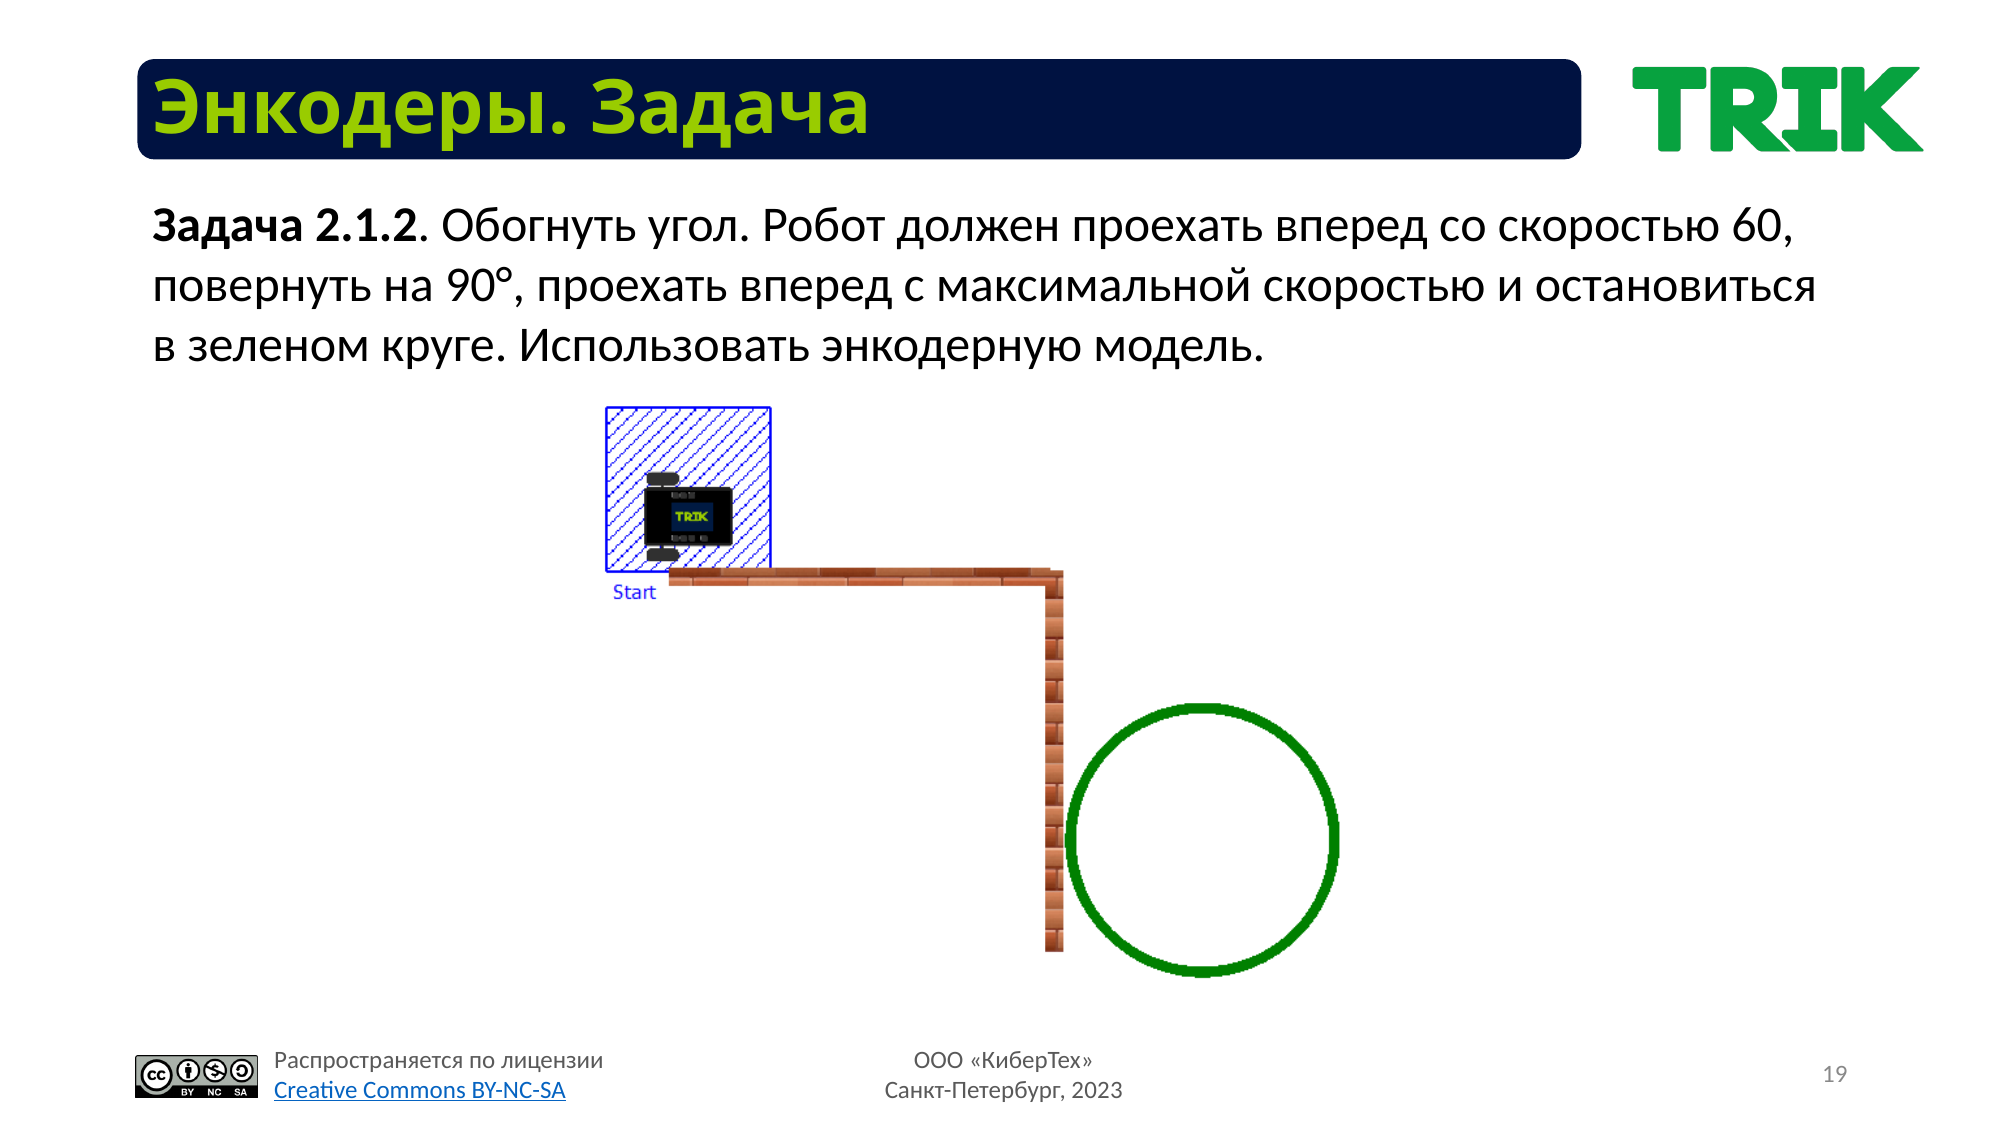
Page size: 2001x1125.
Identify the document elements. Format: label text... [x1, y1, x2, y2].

picture [135, 1055, 258, 1098]
text_box Энкодеры. Задача [137, 61, 1582, 163]
picture [1631, 64, 1924, 154]
text_box Задача 2.1.2. Обогнуть угол. Робот должен проехать вперед со скоростью 60, повернуть на 90°, проехать вперед с максимальной скоростью и остановиться в зеленом круге. Использовать энкодерную модель. [137, 184, 1863, 380]
text_box 19 [1412, 1042, 1863, 1103]
picture [574, 379, 1377, 1012]
